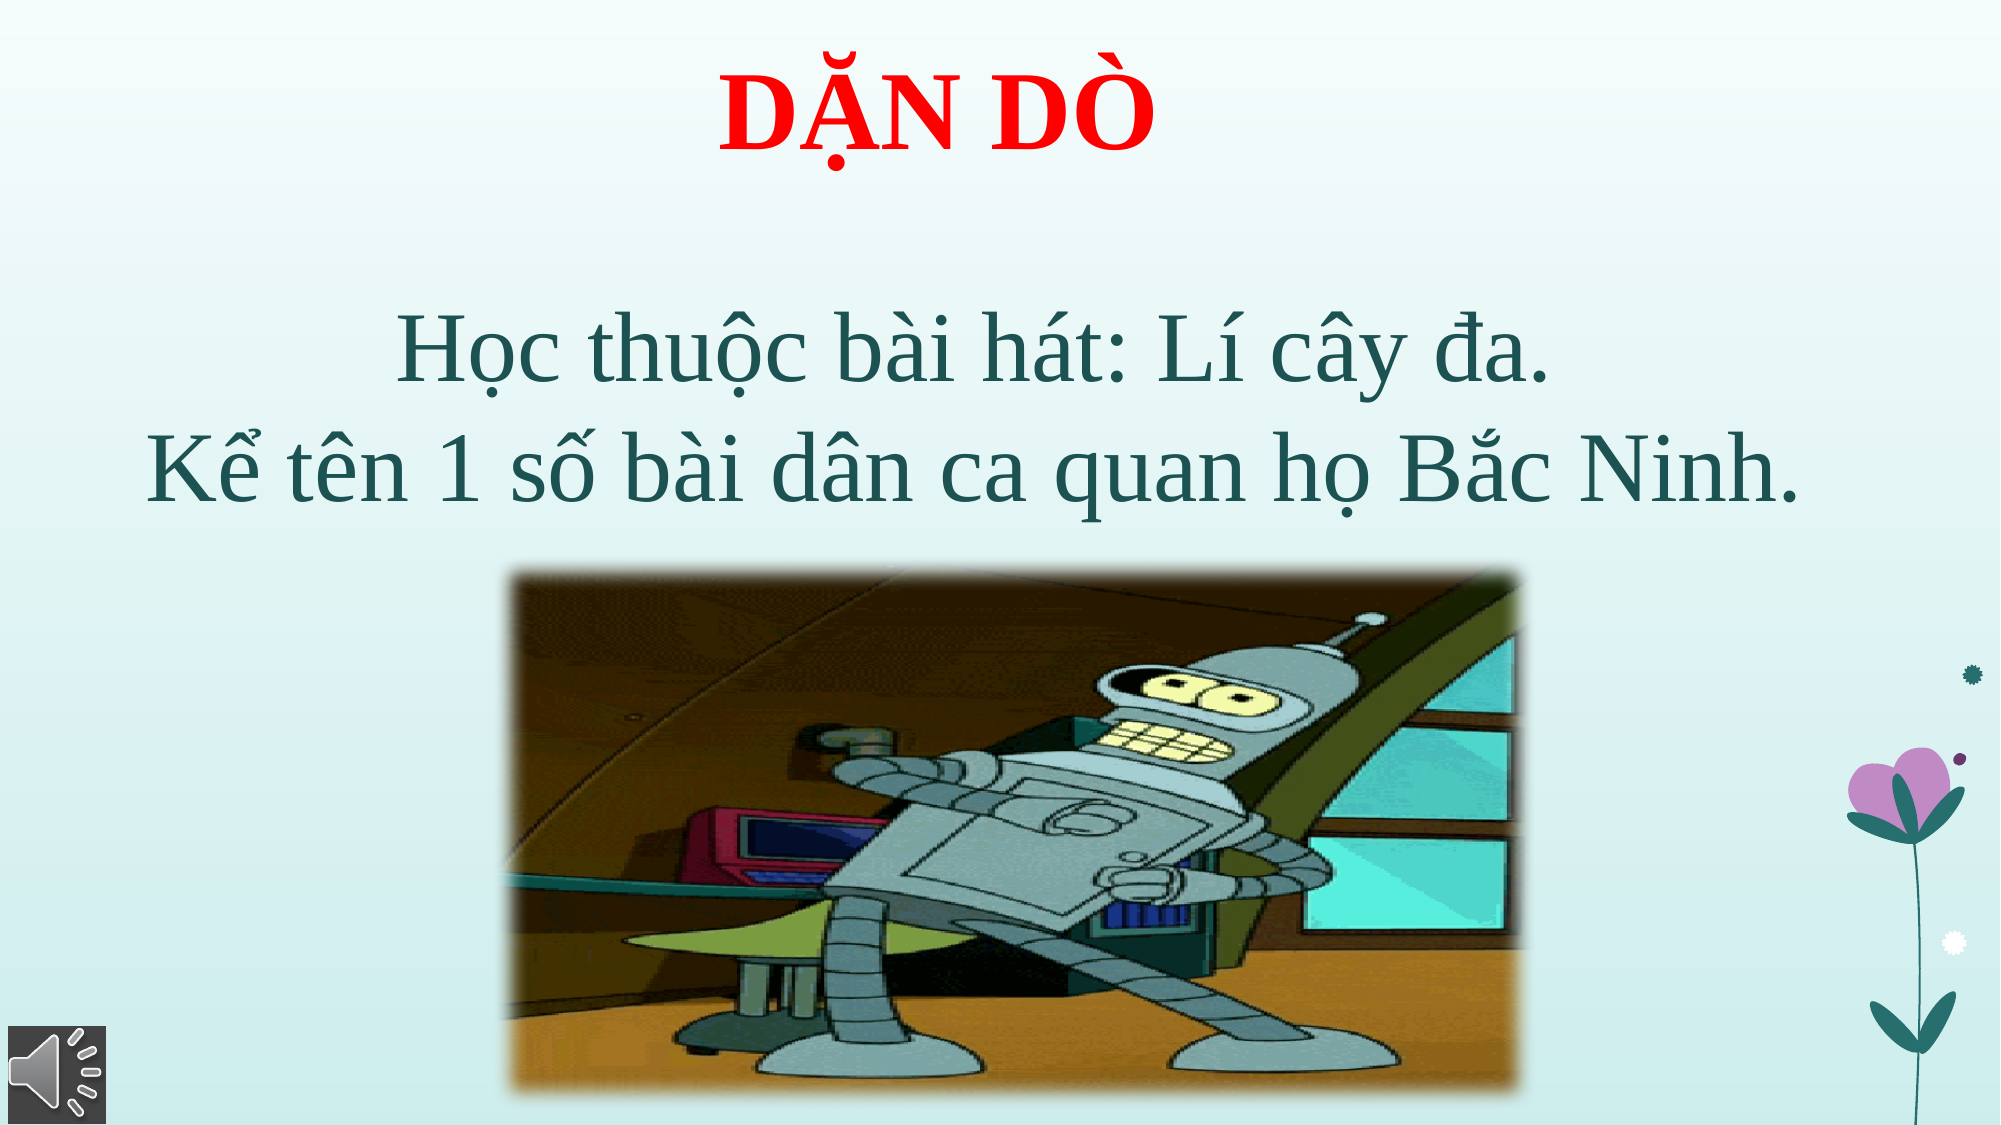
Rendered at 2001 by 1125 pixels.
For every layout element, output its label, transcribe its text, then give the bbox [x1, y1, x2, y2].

list DẶN DÒ [703, 45, 1203, 158]
text_box Học thuộc bài hát: Lí cây đa. Kể tên 1 số bài dân ca quan họ Bắc Ninh. [0, 158, 1951, 646]
picture [7, 1024, 108, 1125]
picture [493, 555, 1537, 1110]
